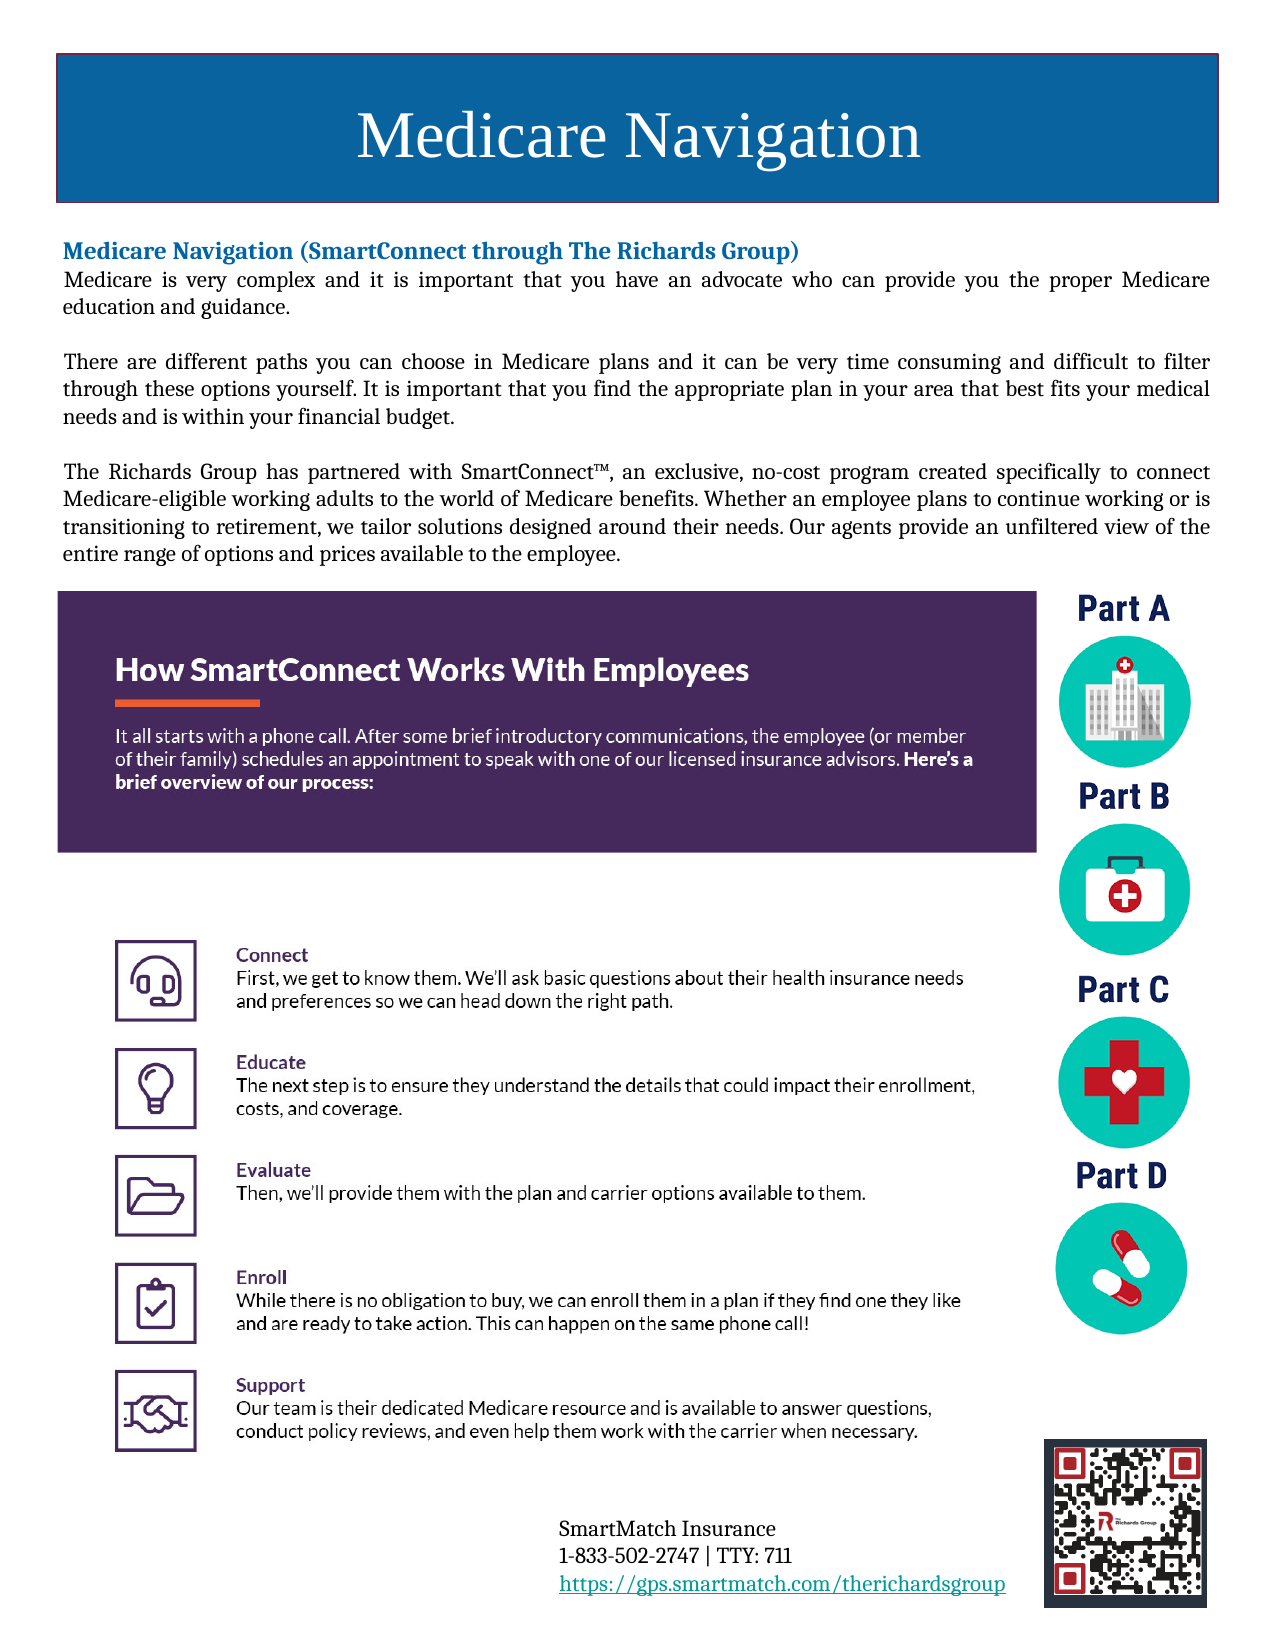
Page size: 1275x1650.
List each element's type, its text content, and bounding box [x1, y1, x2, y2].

picture [1044, 1438, 1208, 1608]
text_box [56, 54, 1218, 203]
picture [57, 587, 1215, 1468]
text_box SmartMatch Insurance 1-833-502-2747 | TTY: 711 https://gps.smartmatch.com/therichardsgroup [544, 1505, 1038, 1603]
text_box Medicare Navigation (SmartConnect through The Richards Group) Medicare is very complex and it is important that you have an advocate who can provide you the proper Medicare education and guidance. There are different paths you can choose in Medicare plans and it can be very time consuming and difficult to filter through these options yourself. It is important that you find the appropriate plan in your area that best fits your medical needs and is within your financial budget. The Richards Group has partnered with SmartConnect™, an exclusive, no-cost program created specifically to connect Medicare-eligible working adults to the world of Medicare benefits. Whether an employee plans to continue working or is transitioning to retirement, we tailor solutions designed around their needs. Our agents provide an unfiltered view of the entire range of options and prices available to the employee. [56, 228, 1218, 575]
text_box Medicare Navigation [57, 83, 1222, 173]
